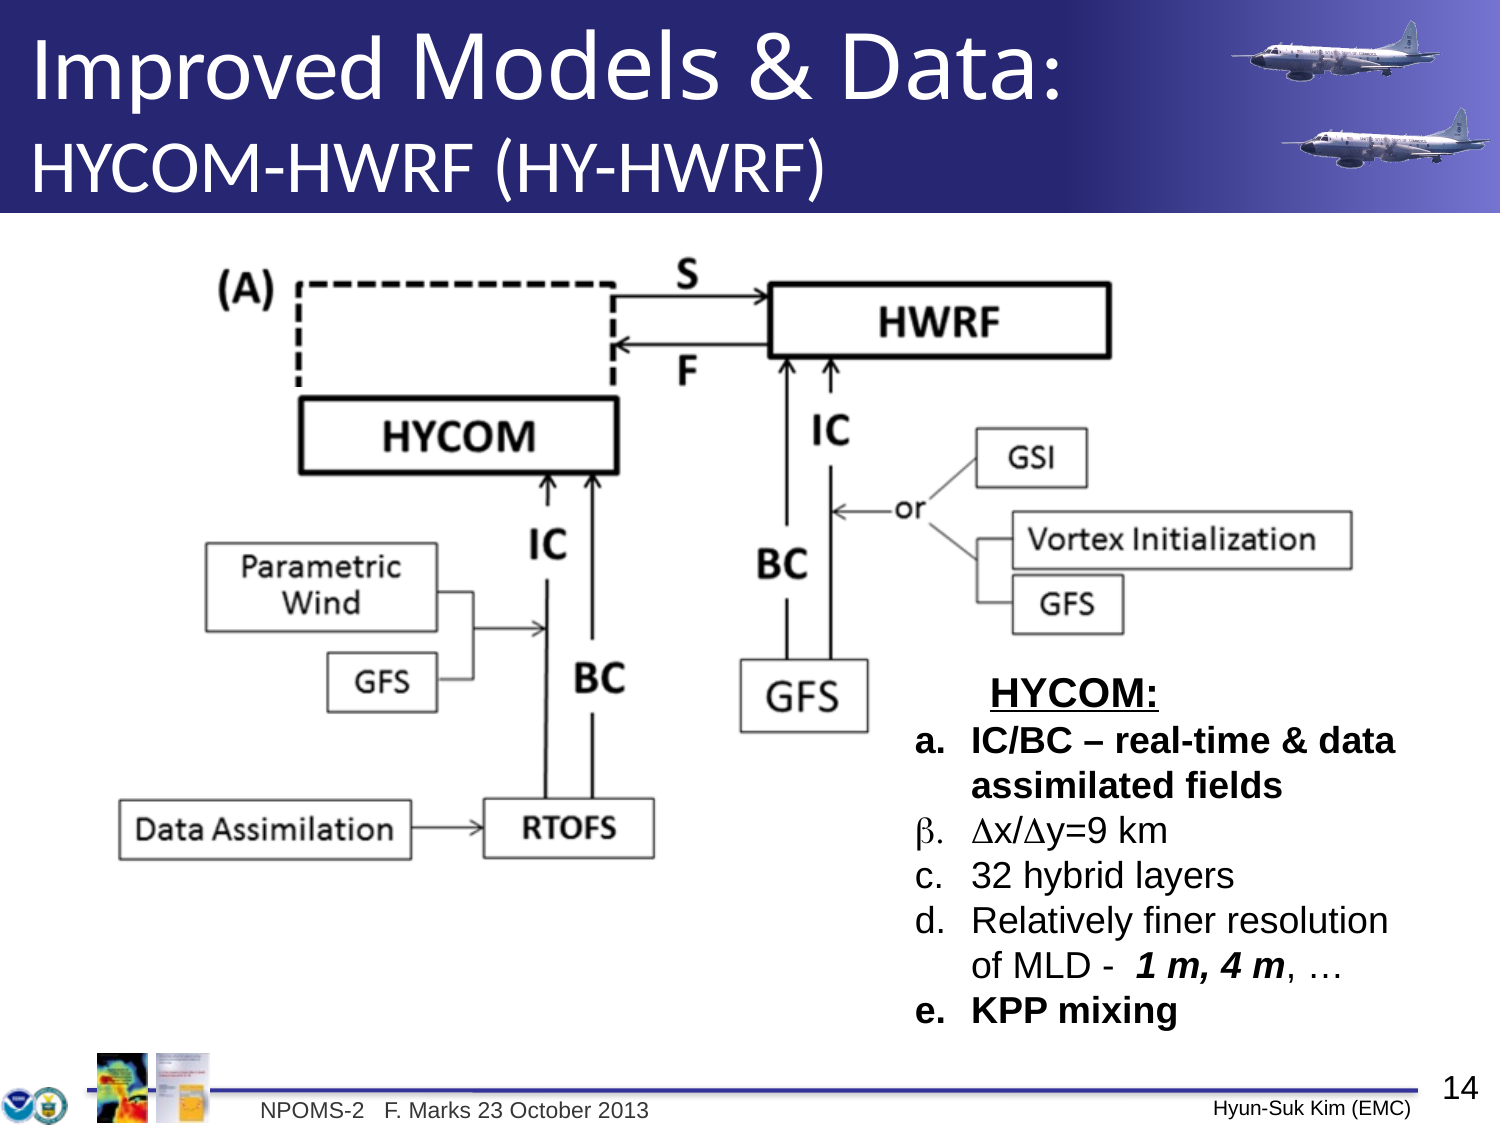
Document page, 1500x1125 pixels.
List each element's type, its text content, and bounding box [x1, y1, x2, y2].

picture [97, 1053, 148, 1123]
text_box Hyun-Suk Kim (EMC) [1202, 1089, 1423, 1125]
picture [109, 224, 1426, 869]
text_box HYCOM: IC/BC – real-time & data assimilated fields Dx/Dy=9 km 32 hybrid layers Relatively finer resolution of MLD - 1 m, 4 m, … KPP mixing [749, 658, 1444, 1039]
picture [0, 1087, 68, 1125]
text_box Improved Models & Data: HYCOM-HWRF (HY-HWRF) [0, 0, 1500, 216]
footer NPOMS-2 F. Marks 23 October 2013 [245, 1088, 721, 1125]
picture [156, 1053, 210, 1123]
